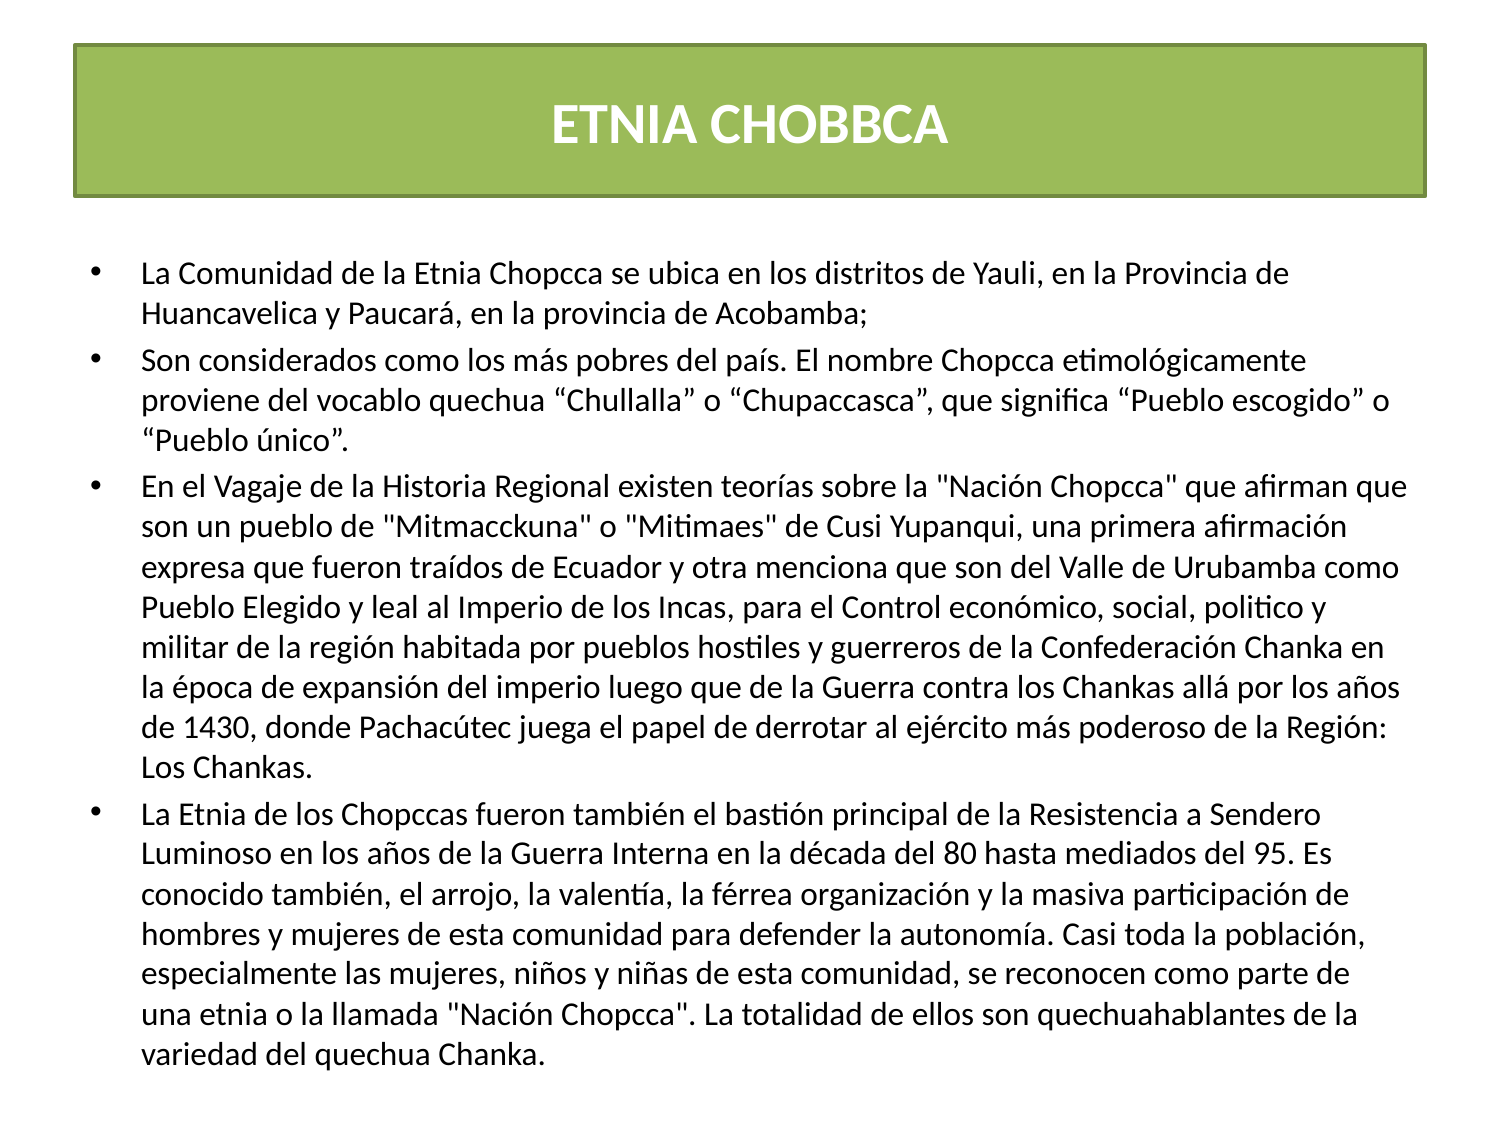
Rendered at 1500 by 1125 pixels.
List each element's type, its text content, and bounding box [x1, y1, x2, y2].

title ETNIA CHOBBCA [73, 43, 1427, 198]
list La Comunidad de la Etnia Chopcca se ubica en los distritos de Yauli, en la Provincia de Huancavelica y Paucará, en la provincia de Acobamba; Son considerados como los más pobres del país. El nombre Chopcca etimológicamente proviene del vocablo quechua “Chullalla” o “Chupaccasca”, que significa “Pueblo escogido” o “Pueblo único”. En el Vagaje de la Historia Regional existen teorías sobre la "Nación Chopcca" que afirman que son un pueblo de "Mitmacckuna" o "Mitimaes" de Cusi Yupanqui, una primera afirmación expresa que fueron traídos de Ecuador y otra menciona que son del Valle de Urubamba como Pueblo Elegido y leal al Imperio de los Incas, para el Control económico, social, politico y militar de la región habitada por pueblos hostiles y guerreros de la Confederación Chanka en la época de expansión del imperio luego que de la Guerra contra los Chankas allá por los años de 1430, donde Pachacútec juega el papel de derrotar al ejército más poderoso de la Región: Los Chankas. La Etnia de los Chopccas fueron también el bastión principal de la Resistencia a Sendero Luminoso en los años de la Guerra Interna en la década del 80 hasta mediados del 95. Es conocido también, el arrojo, la valentía, la férrea organización y la masiva participación de hombres y mujeres de esta comunidad para defender la autonomía. Casi toda la población, especialmente las mujeres, niños y niñas de esta comunidad, se reconocen como parte de una etnia o la llamada "Nación Chopcca". La totalidad de ellos son quechuahablantes de la variedad del quechua Chanka. [75, 243, 1425, 1083]
